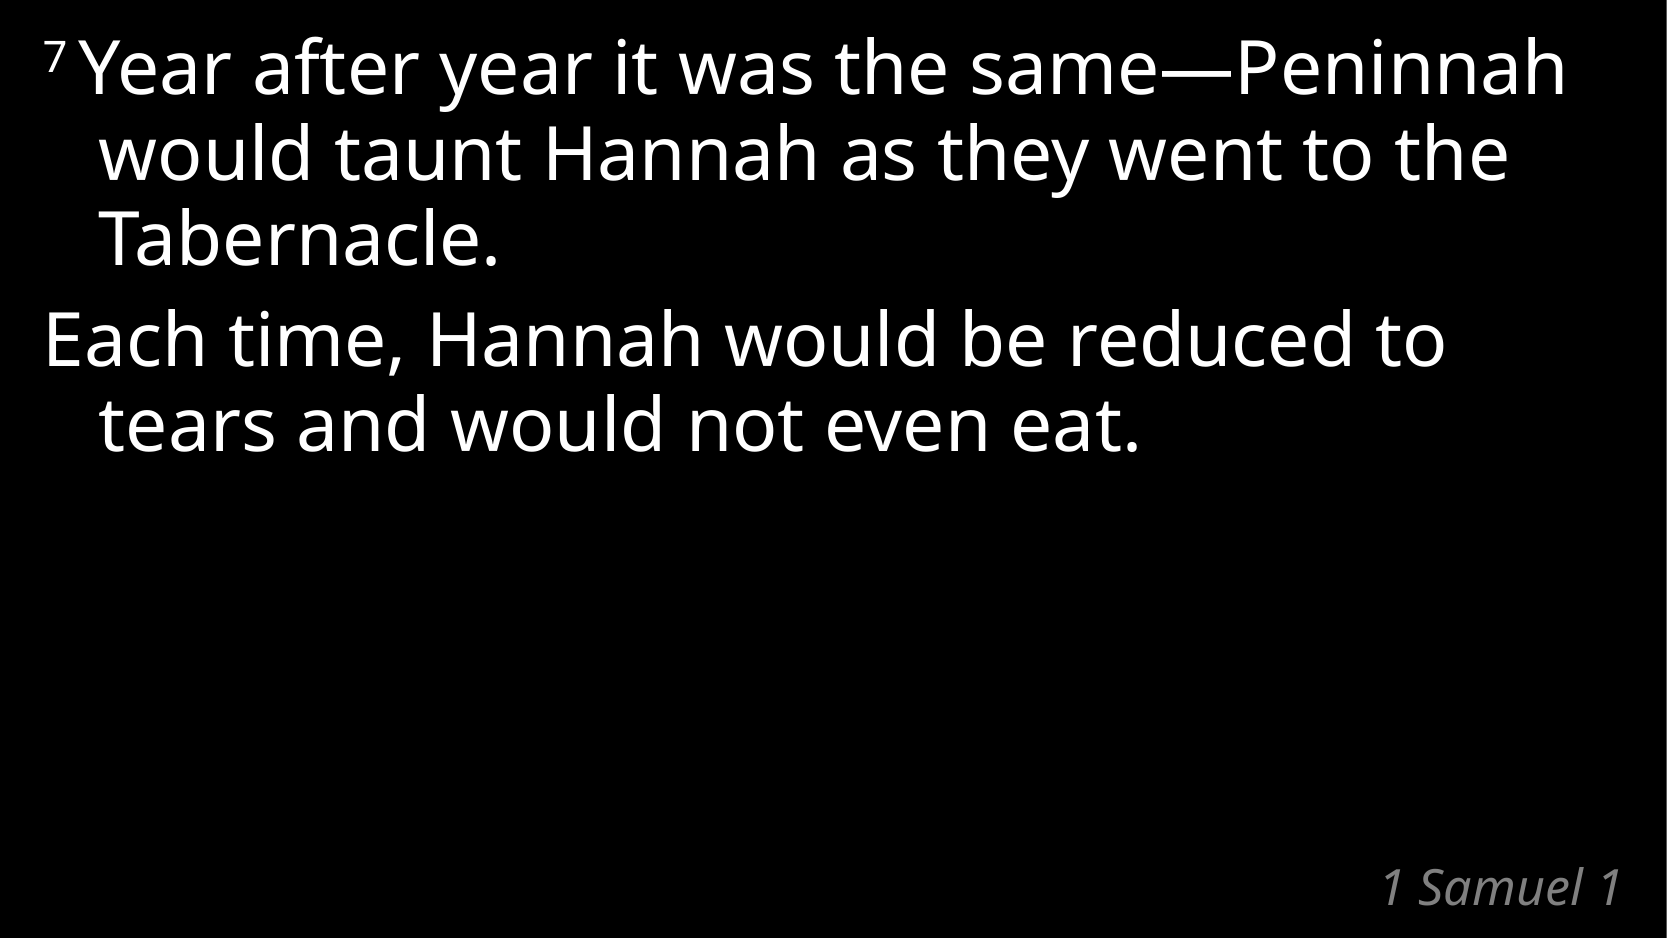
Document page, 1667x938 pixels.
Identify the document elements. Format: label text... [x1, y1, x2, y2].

list 7 Year after year it was the same—Peninnah would taunt Hannah as they went to the Tabernacle. Each time, Hannah would be reduced to tears and would not even eat. [27, 18, 1640, 813]
title 1 Samuel 1 [1058, 834, 1640, 923]
